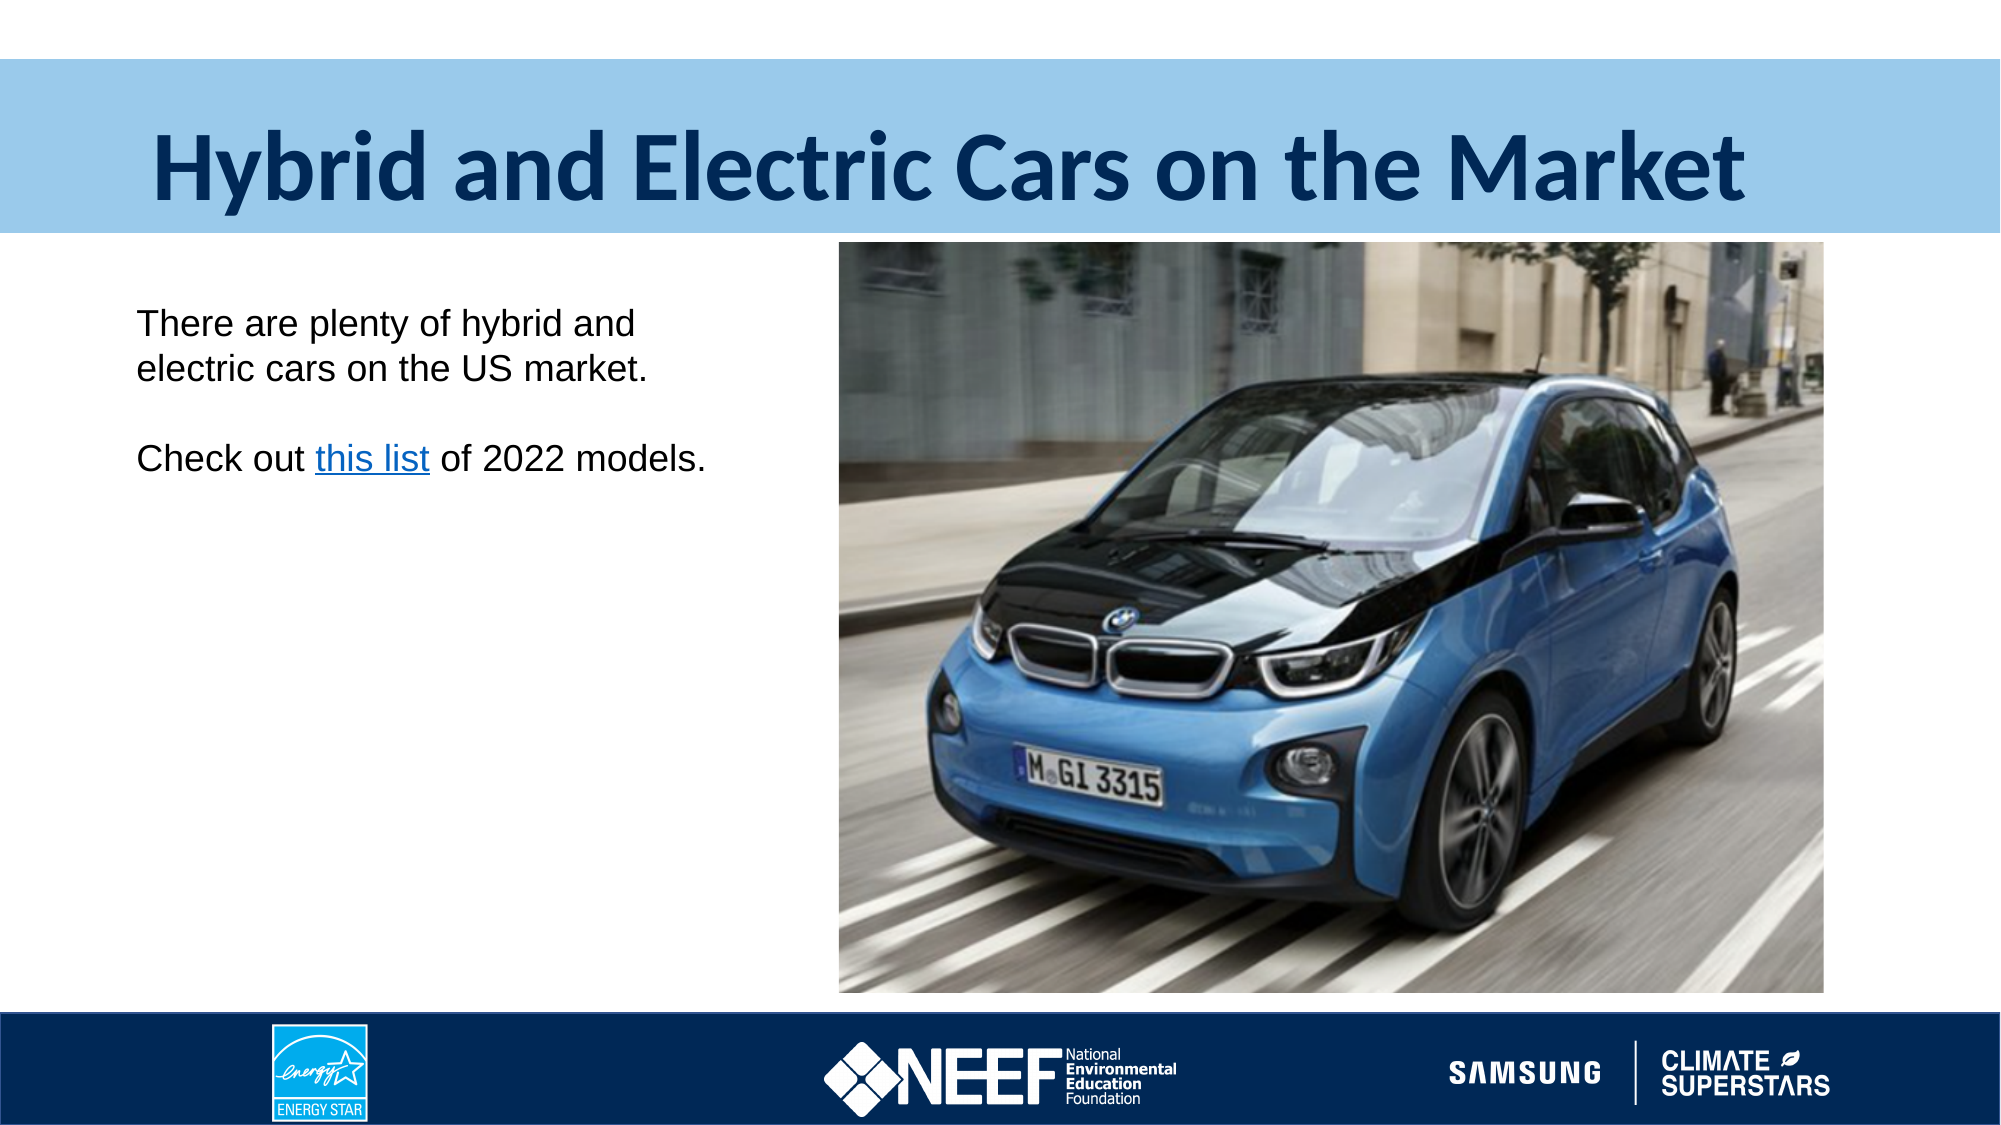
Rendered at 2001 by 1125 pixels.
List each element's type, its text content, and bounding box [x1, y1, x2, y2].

title Hybrid and Electric Cars on the Market [137, 59, 1863, 278]
picture [824, 1042, 1176, 1117]
picture [1420, 1017, 1855, 1125]
picture [838, 242, 1824, 993]
text_box There are plenty of hybrid and electric cars on the US market. Check out this list of 2022 models. [121, 291, 747, 486]
picture [272, 1024, 368, 1122]
